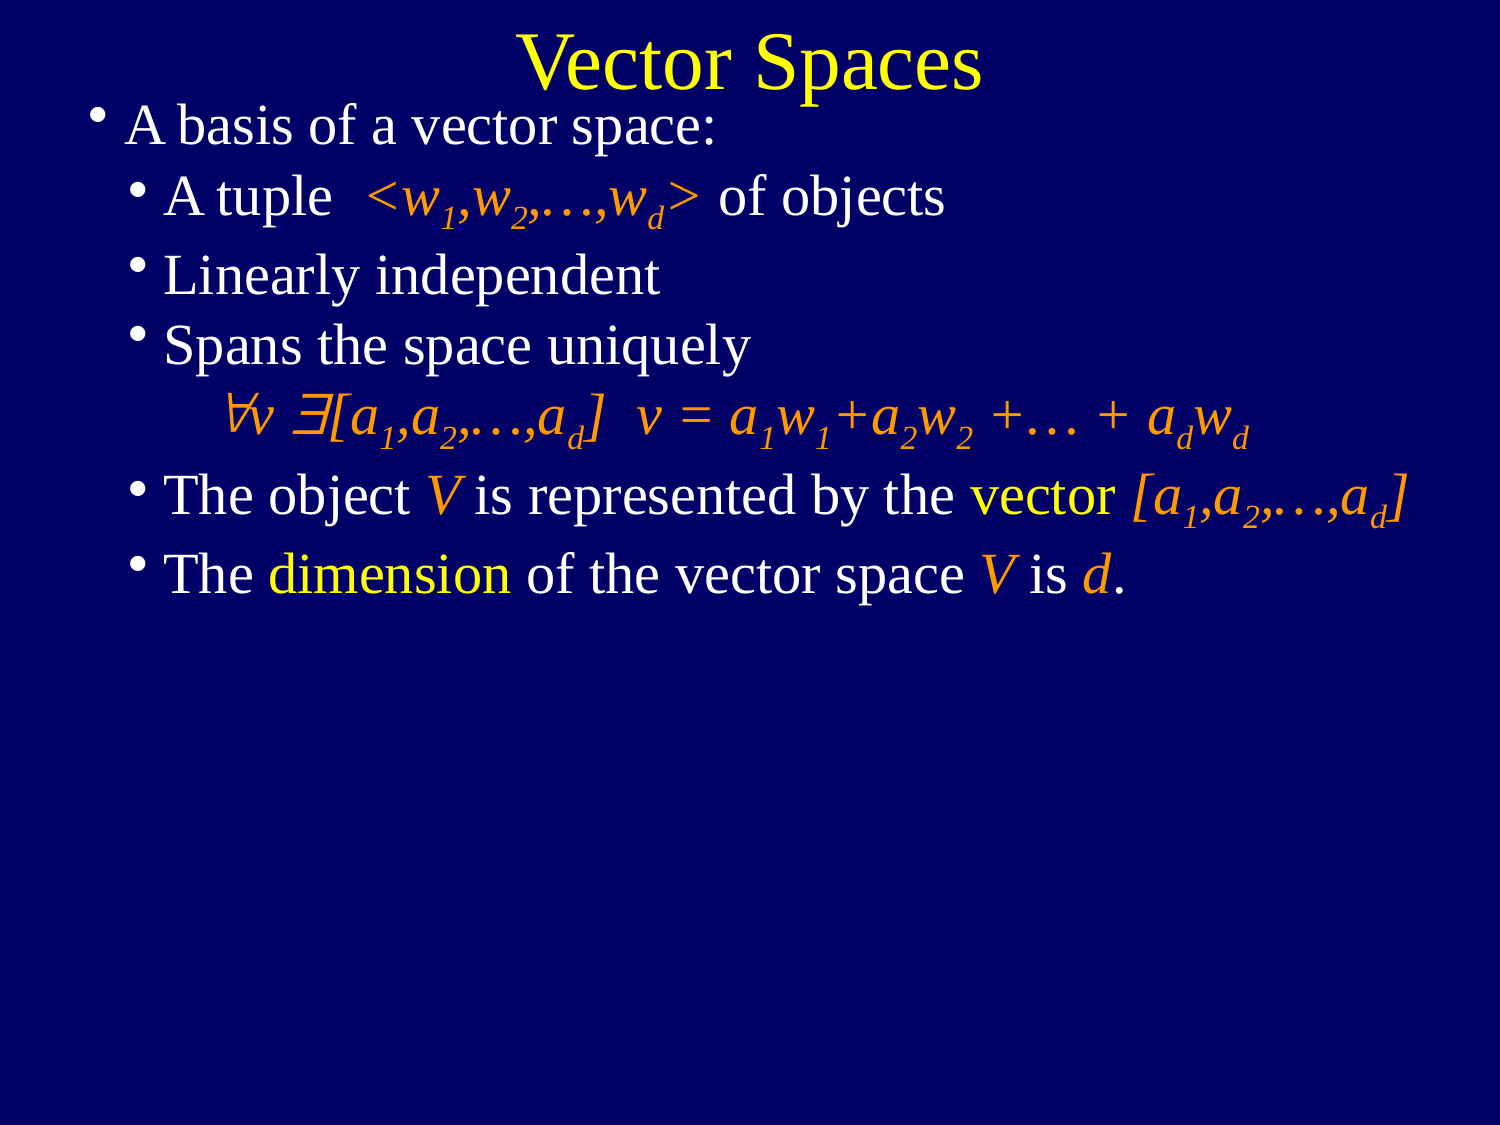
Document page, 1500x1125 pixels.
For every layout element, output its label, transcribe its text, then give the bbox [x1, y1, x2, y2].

title Vector Spaces [112, 0, 1388, 79]
text_box A basis of a vector space: A tuple <w1,w2,…,wd> of objects Linearly independent Spans the space uniquely "v $[a1,a2,…,ad] v = a1w1+a2w2 +… + adwd The object V is represented by the vector [a1,a2,…,ad] The dimension of the vector space V is d. [73, 79, 1425, 613]
